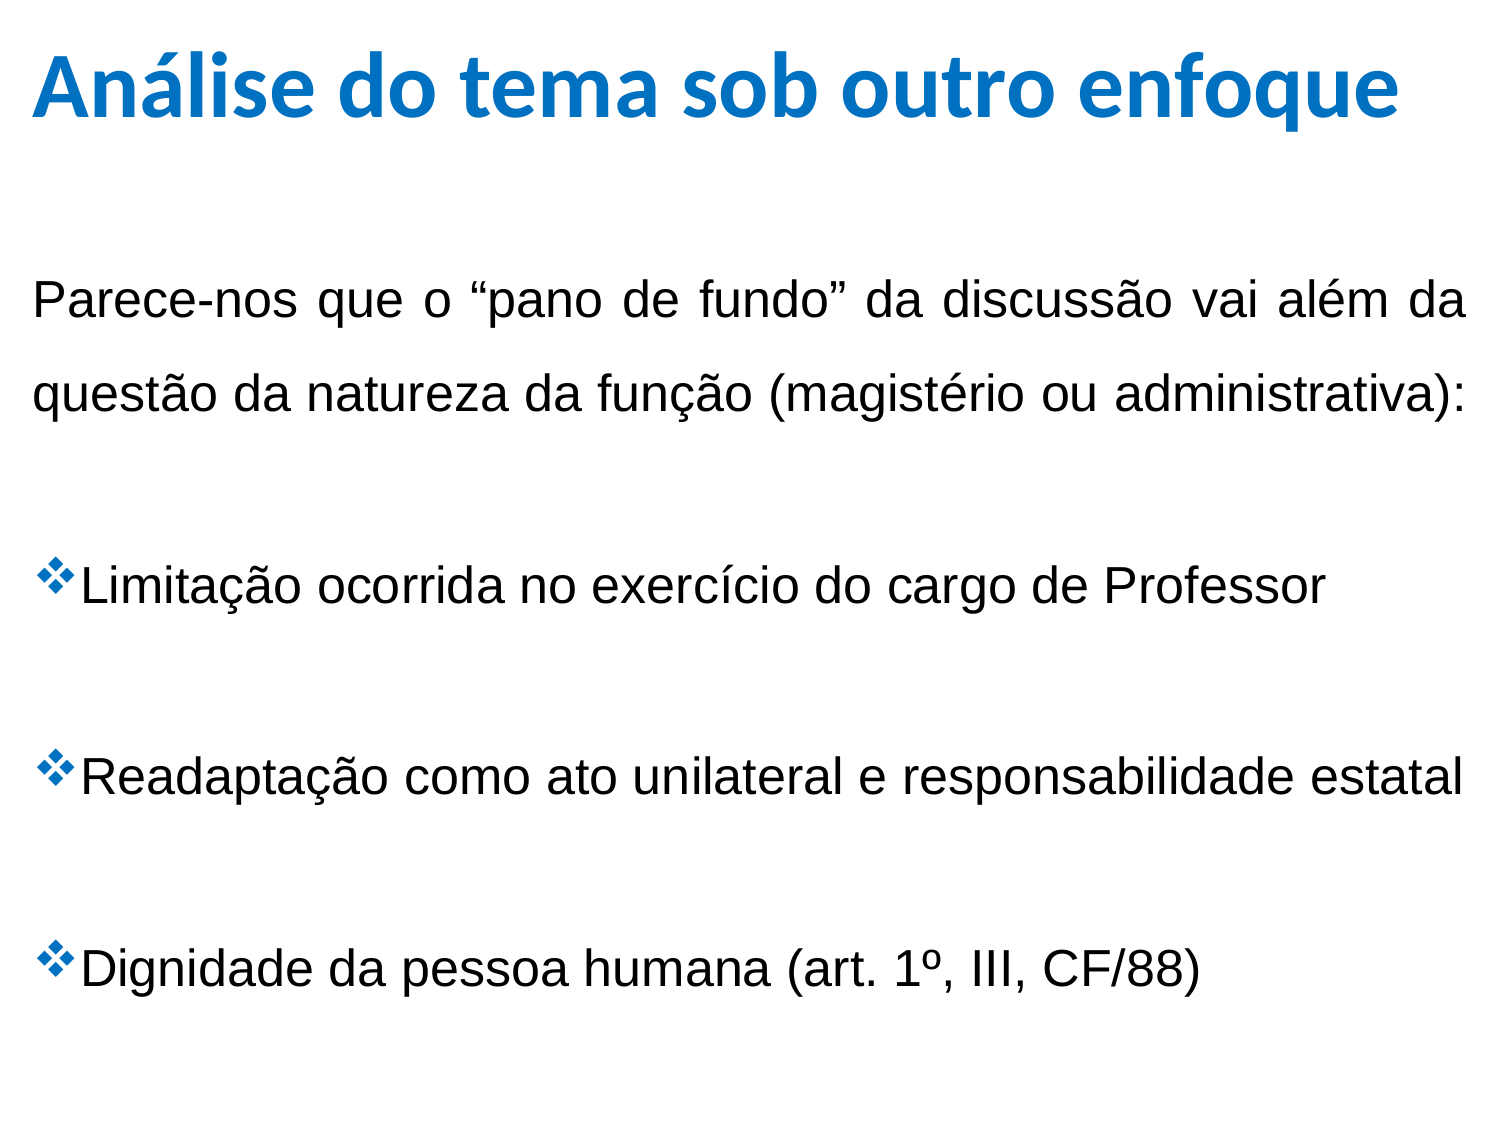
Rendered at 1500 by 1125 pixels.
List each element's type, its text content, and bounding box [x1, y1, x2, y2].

subtitle Análise do tema sob outro enfoque Parece-nos que o “pano de fundo” da discussão vai além da questão da natureza da função (magistério ou administrativa): Limitação ocorrida no exercício do cargo de Professor Readaptação como ato unilateral e responsabilidade estatal Dignidade da pessoa humana (art. 1º, III, CF/88) [17, 16, 1483, 1106]
